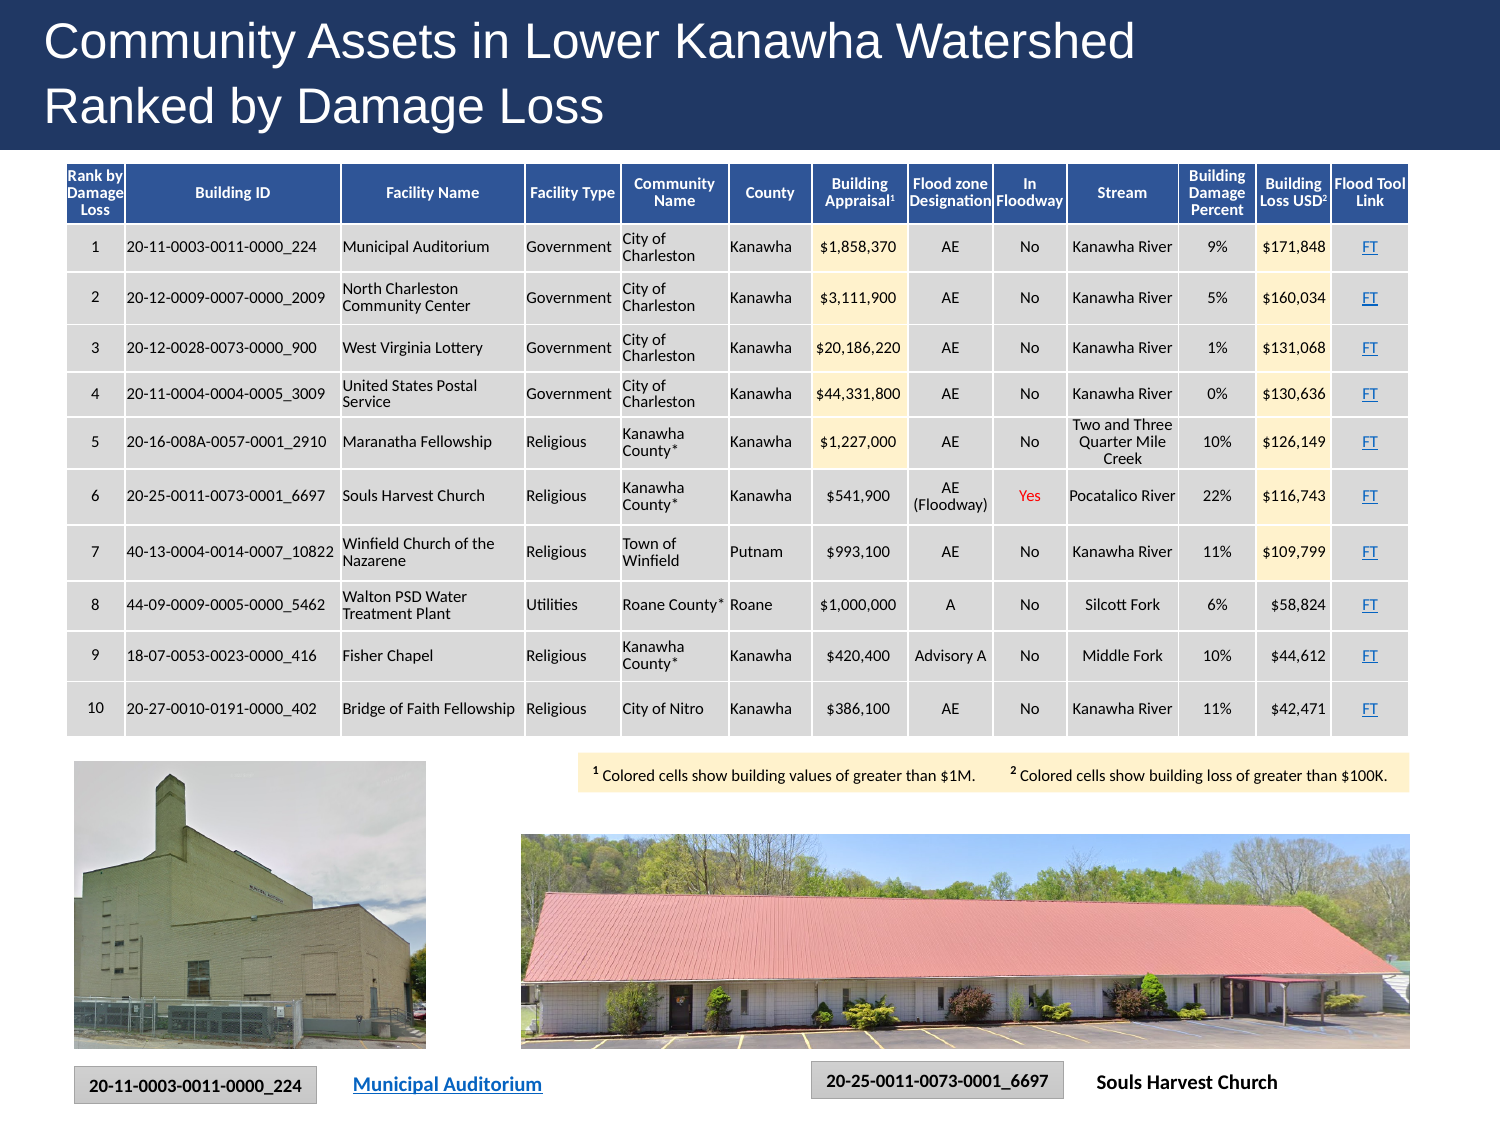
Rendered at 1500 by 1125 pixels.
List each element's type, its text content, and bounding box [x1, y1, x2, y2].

table_cell 5% [1179, 273, 1255, 324]
table_cell $116,743 [1257, 470, 1330, 524]
table_cell Maranatha Fellowship [342, 418, 524, 468]
table_cell No [994, 325, 1066, 371]
text_box 1 Colored cells show building values of greater than $1M. 2 Colored cells show building loss of greater than $100K. [578, 752, 1410, 793]
table_cell Pocatalico River [1068, 470, 1178, 524]
table_cell FT [1332, 582, 1408, 630]
table_cell $42,471 [1257, 682, 1330, 736]
table_cell Winfield Church of the Nazarene [342, 526, 524, 580]
table_cell $160,034 [1257, 273, 1330, 324]
table_header County [730, 164, 811, 223]
table_cell Advisory A [909, 632, 992, 681]
table_cell 6% [1179, 582, 1255, 630]
table_cell AE [909, 373, 992, 416]
table_header Building Loss USD2 [1257, 164, 1330, 223]
table_cell Kanawha [730, 632, 811, 681]
table_cell 40-13-0004-0014-0007_10822 [126, 526, 340, 580]
table_cell No [994, 373, 1066, 416]
table_cell Municipal Auditorium [342, 225, 524, 271]
table_header Rank by Damage Loss [67, 164, 124, 223]
table_cell 1% [1179, 325, 1255, 371]
table_header Community Name [622, 164, 728, 223]
table_cell City of Charleston [622, 273, 728, 324]
table_cell 20-25-0011-0073-0001_6697 [126, 470, 340, 524]
table_cell $131,068 [1257, 325, 1330, 371]
table_cell $126,149 [1257, 418, 1330, 468]
table_cell Two and Three Quarter Mile Creek [1068, 418, 1178, 468]
table_cell Kanawha [730, 418, 811, 468]
table_cell FT [1332, 325, 1408, 371]
table_cell Kanawha [730, 273, 811, 324]
table_cell City of Charleston [622, 325, 728, 371]
table_cell AE [909, 682, 992, 736]
table_cell $420,400 [813, 632, 907, 681]
table_header Flood zone Designation [909, 164, 992, 223]
table_cell Kanawha River [1068, 325, 1178, 371]
table_cell Middle Fork [1068, 632, 1178, 681]
table_cell Kanawha [730, 470, 811, 524]
table_cell Religious [526, 632, 620, 681]
table_cell AE [909, 225, 992, 271]
table_cell Kanawha River [1068, 373, 1178, 416]
table_cell Fisher Chapel [342, 632, 524, 681]
table_cell Religious [526, 418, 620, 468]
table_cell $386,100 [813, 682, 907, 736]
table_cell 3 [67, 325, 124, 371]
table_cell Kanawha [730, 373, 811, 416]
table_header Facility Name [342, 164, 524, 223]
table_cell A [909, 582, 992, 630]
table_header Building ID [126, 164, 340, 223]
text_box Community Assets in Lower Kanawha Watershed Ranked by Damage Loss [0, 0, 1500, 150]
table_cell FT [1332, 373, 1408, 416]
table_cell 7 [67, 526, 124, 580]
table_cell FT [1332, 225, 1408, 271]
table_cell North Charleston Community Center [342, 273, 524, 324]
table_cell 10% [1179, 632, 1255, 681]
table_cell Silcott Fork [1068, 582, 1178, 630]
table_cell 2 [67, 273, 124, 324]
table_cell Government [526, 325, 620, 371]
table_cell $1,858,370 [813, 225, 907, 271]
table_header Building Damage Percent [1179, 164, 1255, 223]
table_cell $130,636 [1257, 373, 1330, 416]
table_cell Bridge of Faith Fellowship [342, 682, 524, 736]
table_cell Kanawha River [1068, 225, 1178, 271]
text_box Municipal Auditorium [338, 1063, 558, 1104]
table_cell $3,111,900 [813, 273, 907, 324]
table_cell Kanawha County* [622, 470, 728, 524]
table_cell 10 [67, 682, 124, 736]
table_cell Town of Winfield [622, 526, 728, 580]
table_cell Roane [730, 582, 811, 630]
table_cell 9 [67, 632, 124, 681]
table_cell Kanawha River [1068, 682, 1178, 736]
table_cell $58,824 [1257, 582, 1330, 630]
table_cell FT [1332, 526, 1408, 580]
table_cell West Virginia Lottery [342, 325, 524, 371]
table_cell Kanawha River [1068, 273, 1178, 324]
table_cell 9% [1179, 225, 1255, 271]
table_header Flood Tool Link [1332, 164, 1408, 223]
table_cell Roane County* [622, 582, 728, 630]
table_cell Walton PSD Water Treatment Plant [342, 582, 524, 630]
table_header Stream [1068, 164, 1178, 223]
table_cell No [994, 632, 1066, 681]
picture [74, 761, 426, 1049]
table_cell Kanawha County* [622, 632, 728, 681]
table_cell $20,186,220 [813, 325, 907, 371]
table_cell 1 [67, 225, 124, 271]
table_cell Kanawha County* [622, 418, 728, 468]
table_cell Religious [526, 682, 620, 736]
table_cell AE [909, 526, 992, 580]
table_cell FT [1332, 632, 1408, 681]
table_cell No [994, 582, 1066, 630]
table_cell 20-27-0010-0191-0000_402 [126, 682, 340, 736]
table_cell Kanawha River [1068, 526, 1178, 580]
table_cell No [994, 418, 1066, 468]
text_box Souls Harvest Church [1081, 1061, 1294, 1101]
table_cell 8 [67, 582, 124, 630]
table_cell 20-11-0003-0011-0000_224 [126, 225, 340, 271]
table_cell Government [526, 225, 620, 271]
table_cell No [994, 682, 1066, 736]
table_cell No [994, 225, 1066, 271]
table_cell City of Nitro [622, 682, 728, 736]
table_cell 20-12-0028-0073-0000_900 [126, 325, 340, 371]
table_cell 4 [67, 373, 124, 416]
table_header Building Appraisal1 [813, 164, 907, 223]
table_cell 44-09-0009-0005-0000_5462 [126, 582, 340, 630]
table_cell 20-16-008A-0057-0001_2910 [126, 418, 340, 468]
table_cell 18-07-0053-0023-0000_416 [126, 632, 340, 681]
table_cell Kanawha [730, 225, 811, 271]
table_cell $171,848 [1257, 225, 1330, 271]
table_cell 20-11-0004-0004-0005_3009 [126, 373, 340, 416]
table_cell Kanawha [730, 325, 811, 371]
table_cell 6 [67, 470, 124, 524]
table_cell Government [526, 273, 620, 324]
table_header Facility Type [526, 164, 620, 223]
table_cell No [994, 526, 1066, 580]
table_cell 11% [1179, 526, 1255, 580]
table_cell $44,331,800 [813, 373, 907, 416]
table_cell Religious [526, 526, 620, 580]
table_cell AE (Floodway) [909, 470, 992, 524]
table_cell AE [909, 418, 992, 468]
table_cell City of Charleston [622, 373, 728, 416]
table_header In Floodway [994, 164, 1066, 223]
table_cell Utilities [526, 582, 620, 630]
table_cell Religious [526, 470, 620, 524]
table_cell 0% [1179, 373, 1255, 416]
table_cell FT [1332, 273, 1408, 324]
table_cell $44,612 [1257, 632, 1330, 681]
table_cell 22% [1179, 470, 1255, 524]
text_box 20-25-0011-0073-0001_6697 [811, 1061, 1064, 1099]
table_cell Kanawha [730, 682, 811, 736]
table_cell United States Postal Service [342, 373, 524, 416]
table_cell Government [526, 373, 620, 416]
picture [521, 834, 1410, 1049]
table_cell 10% [1179, 418, 1255, 468]
table_cell $1,227,000 [813, 418, 907, 468]
table_cell Souls Harvest Church [342, 470, 524, 524]
table_cell 5 [67, 418, 124, 468]
table_cell FT [1332, 682, 1408, 736]
table_cell Yes [994, 470, 1066, 524]
table_cell AE [909, 273, 992, 324]
table_cell $993,100 [813, 526, 907, 580]
table_cell $109,799 [1257, 526, 1330, 580]
table_cell AE [909, 325, 992, 371]
table_cell Putnam [730, 526, 811, 580]
table_cell No [994, 273, 1066, 324]
table_cell FT [1332, 418, 1408, 468]
table_cell $541,900 [813, 470, 907, 524]
table_cell 20-12-0009-0007-0000_2009 [126, 273, 340, 324]
table_cell $1,000,000 [813, 582, 907, 630]
table_cell FT [1332, 470, 1408, 524]
table_cell City of Charleston [622, 225, 728, 271]
text_box 20-11-0003-0011-0000_224 [74, 1066, 317, 1104]
table_cell 11% [1179, 682, 1255, 736]
